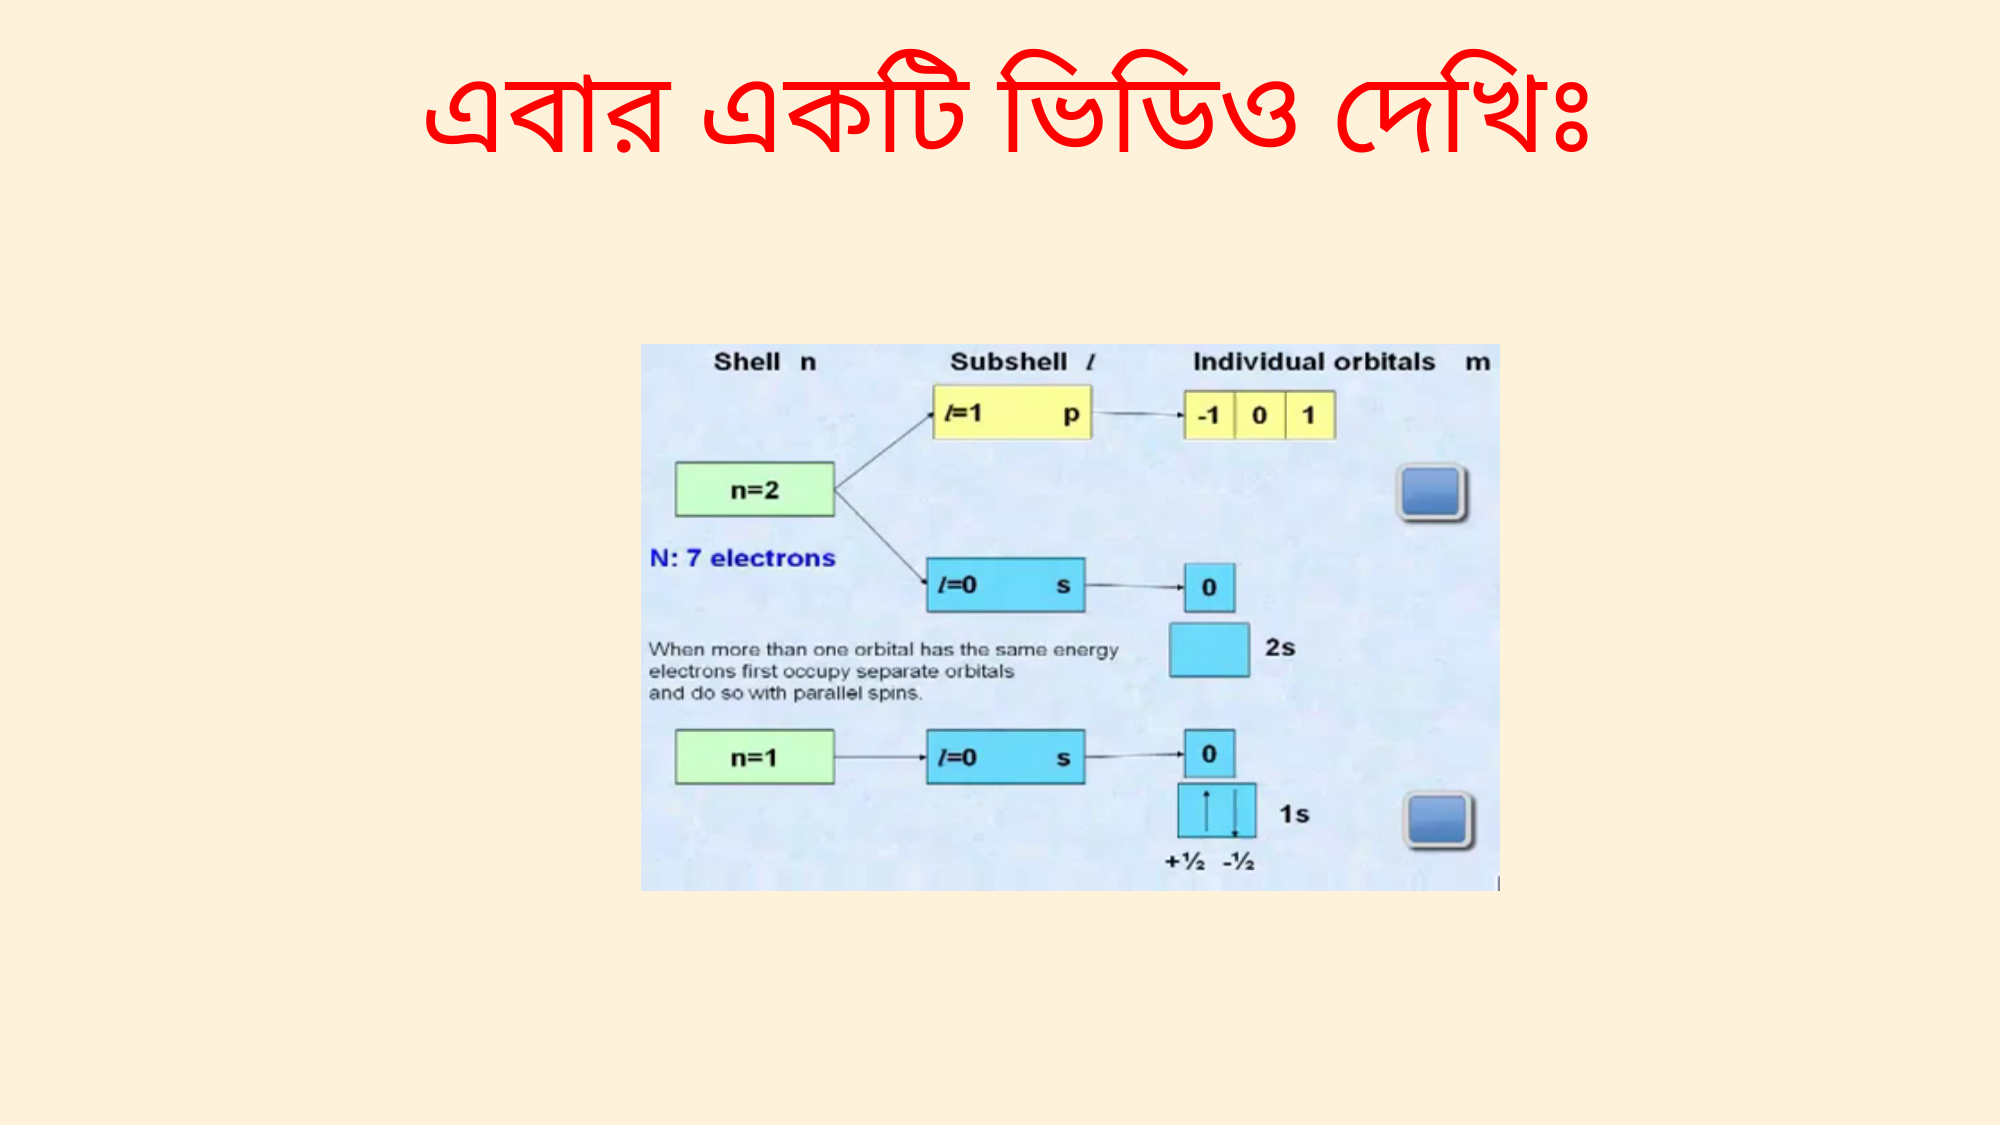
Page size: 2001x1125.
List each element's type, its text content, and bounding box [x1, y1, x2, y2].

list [640, 343, 1500, 892]
title এবার একটি ভিডিও দেখিঃ [37, 11, 1981, 222]
